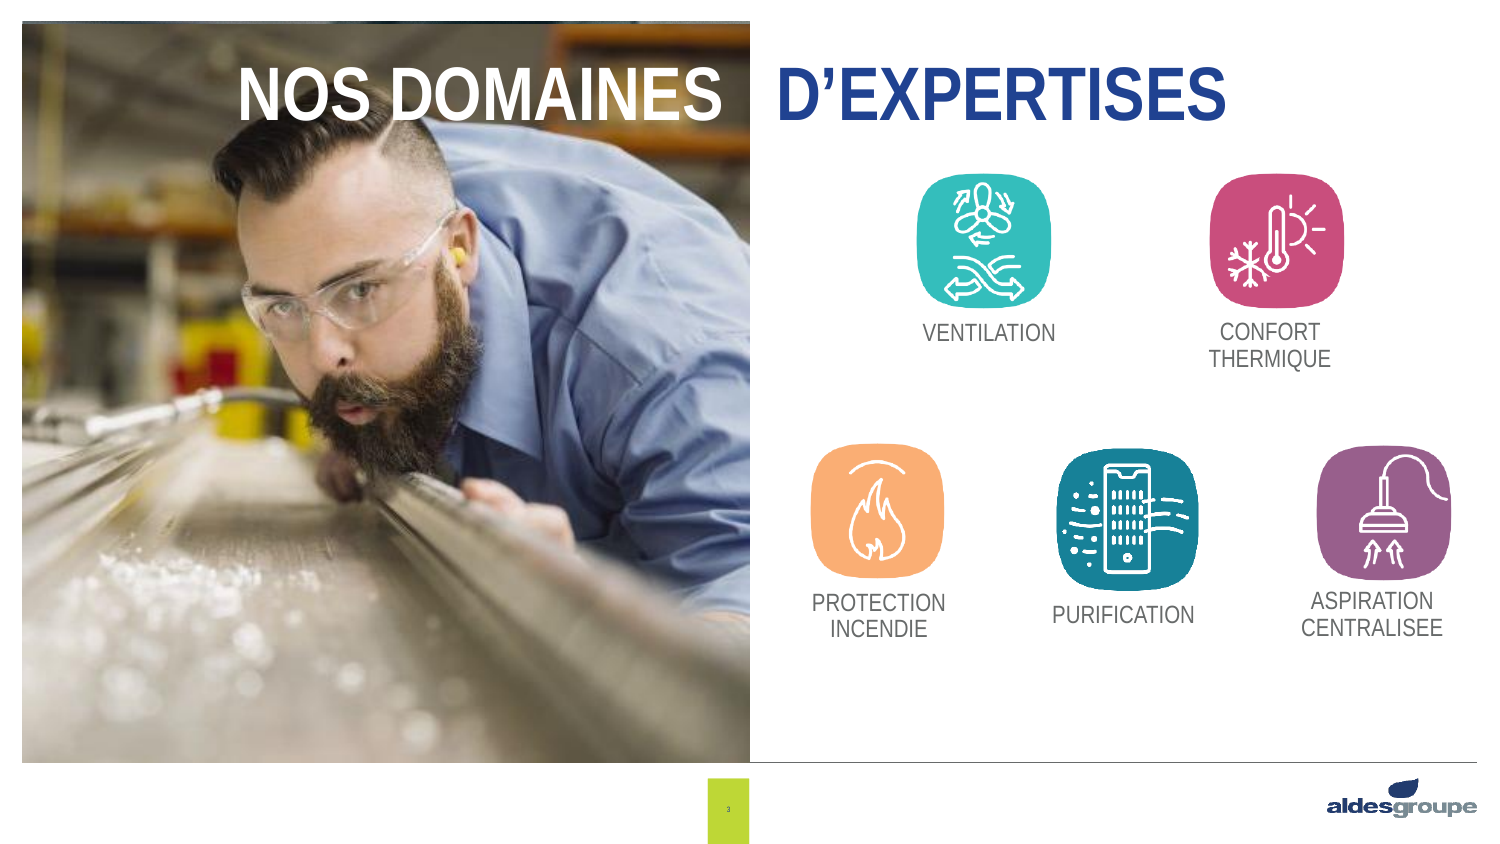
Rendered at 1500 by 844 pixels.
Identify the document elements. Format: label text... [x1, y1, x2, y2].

text_box PURIFICATION [1051, 601, 1197, 629]
picture [1327, 778, 1477, 818]
list D’EXPERTISES [761, 39, 1477, 140]
picture [21, 21, 751, 763]
picture [1314, 444, 1452, 581]
text_box ASPIRATION CENTRALISEE [1299, 587, 1445, 642]
text_box PROTECTION INCENDIE [804, 588, 954, 643]
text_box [1190, 172, 1350, 374]
picture [808, 442, 946, 579]
picture [1053, 446, 1204, 595]
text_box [885, 172, 1094, 347]
